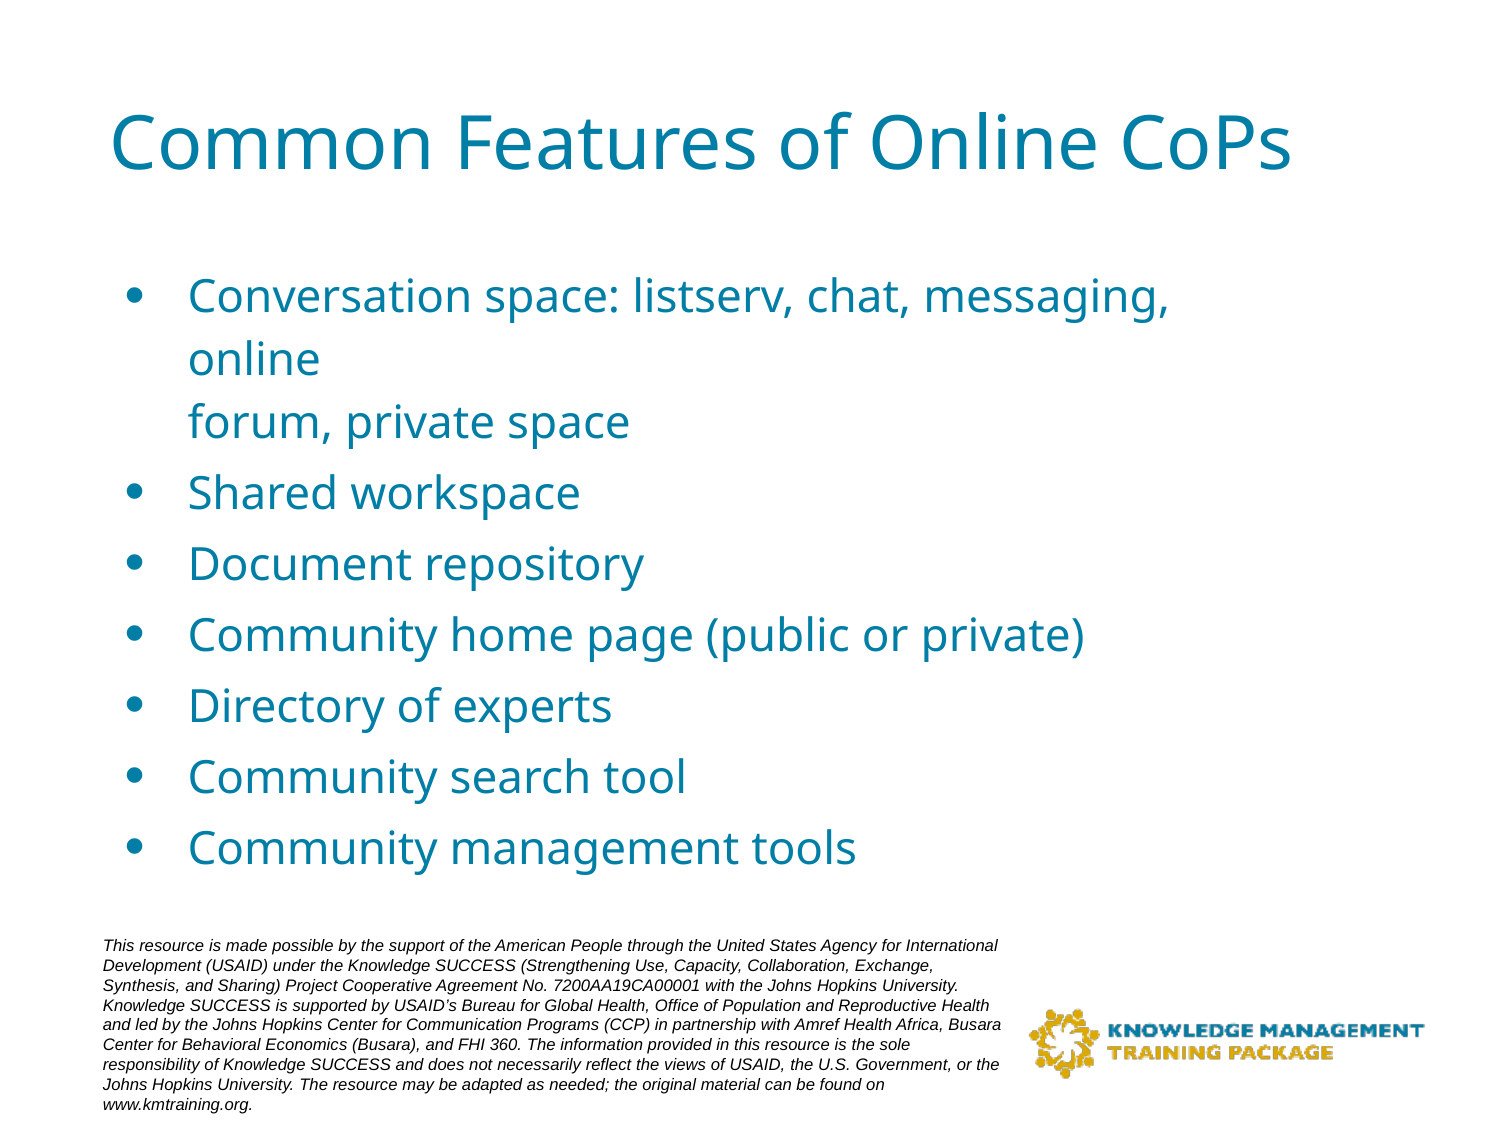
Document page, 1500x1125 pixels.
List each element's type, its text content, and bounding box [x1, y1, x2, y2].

list Conversation space: listserv, chat, messaging, online forum, private space Shared workspace Document repository Community home page (public or private) Directory of experts Community search tool Community management tools [97, 251, 1216, 960]
picture [1006, 988, 1458, 1096]
title Common Features of Online CoPs [94, 86, 1407, 237]
